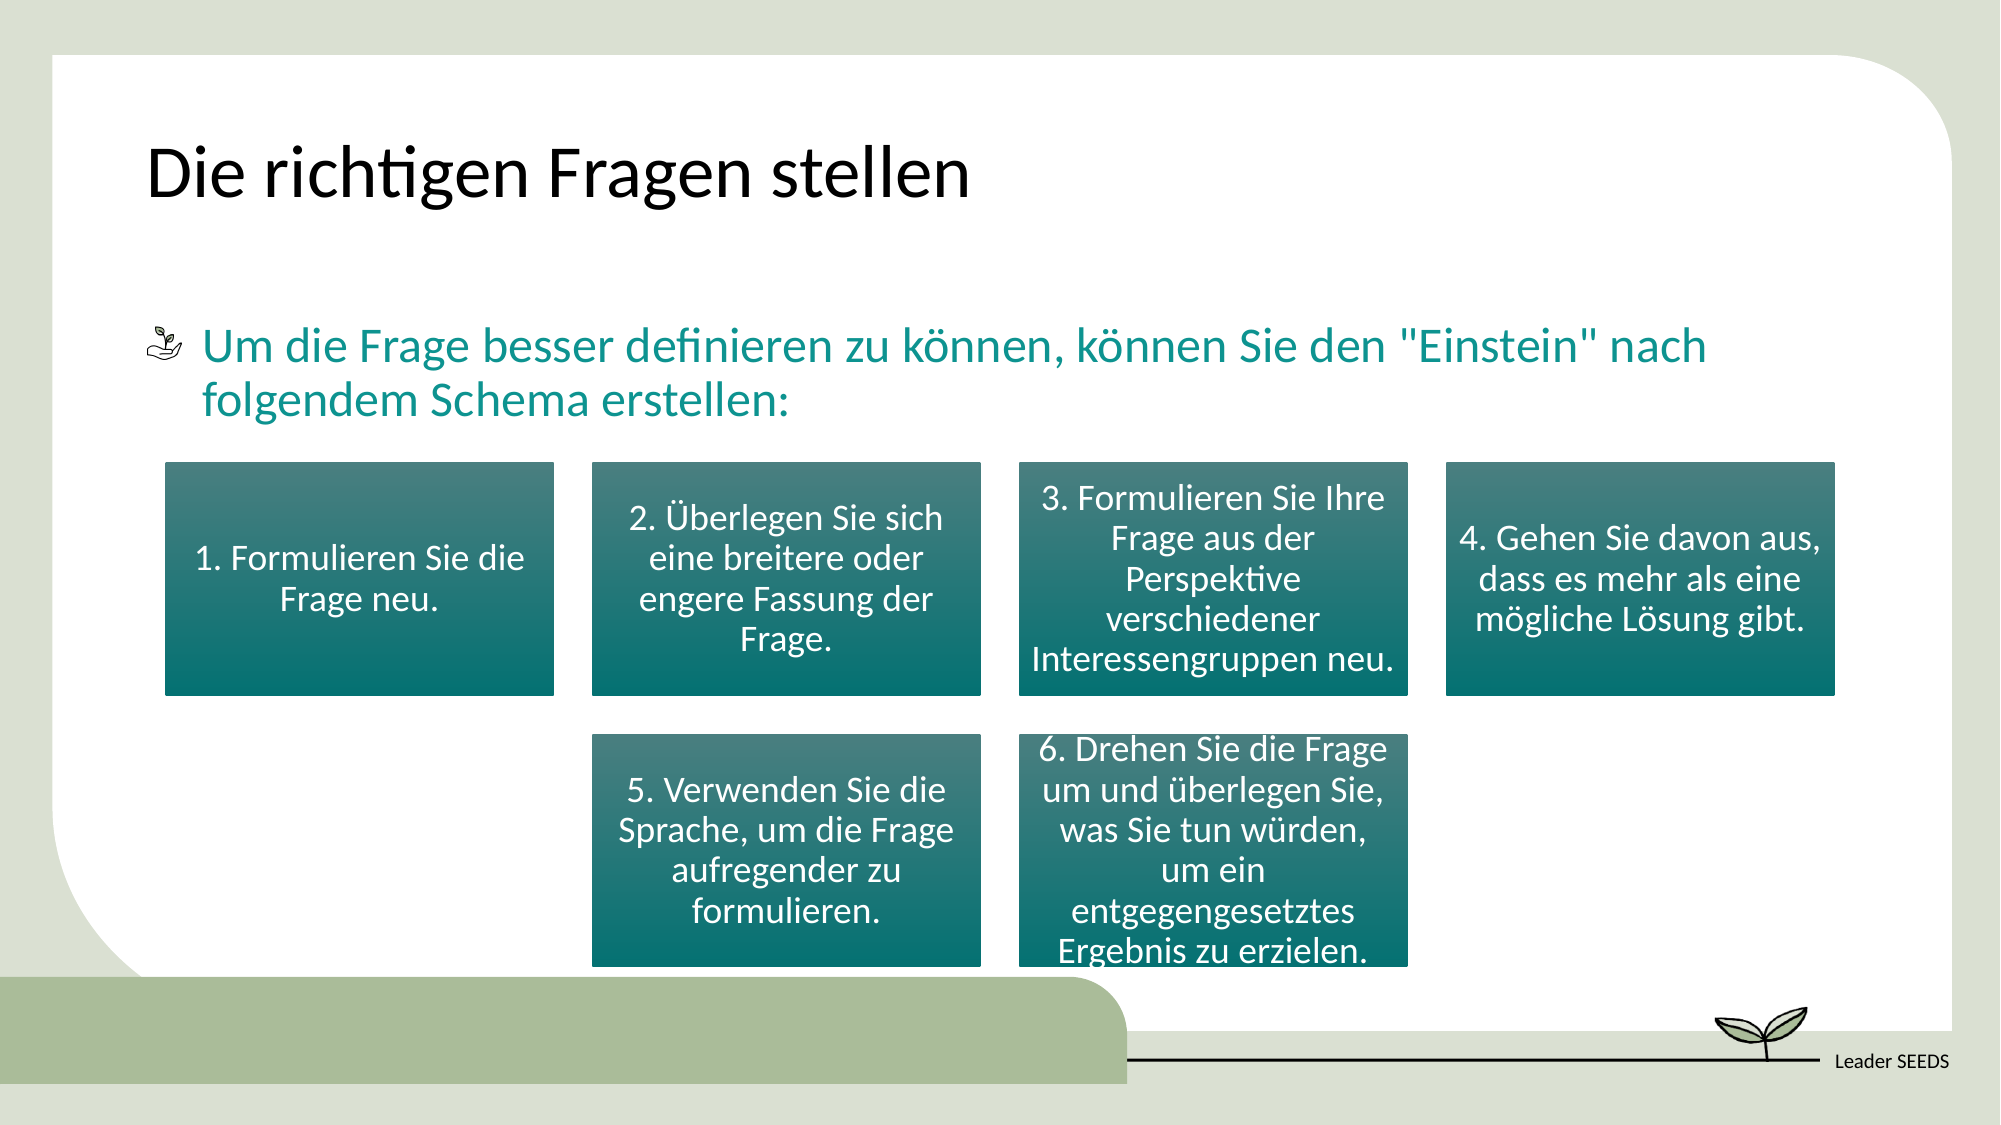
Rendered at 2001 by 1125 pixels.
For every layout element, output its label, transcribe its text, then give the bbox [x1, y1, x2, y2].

picture [145, 325, 184, 361]
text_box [81, 462, 1919, 968]
list Die richtigen Fragen stellen [130, 124, 1869, 257]
list Um die Frage besser definieren zu können, können Sie den "Einstein" nach folgendem Schema erstellen: [130, 311, 1869, 462]
